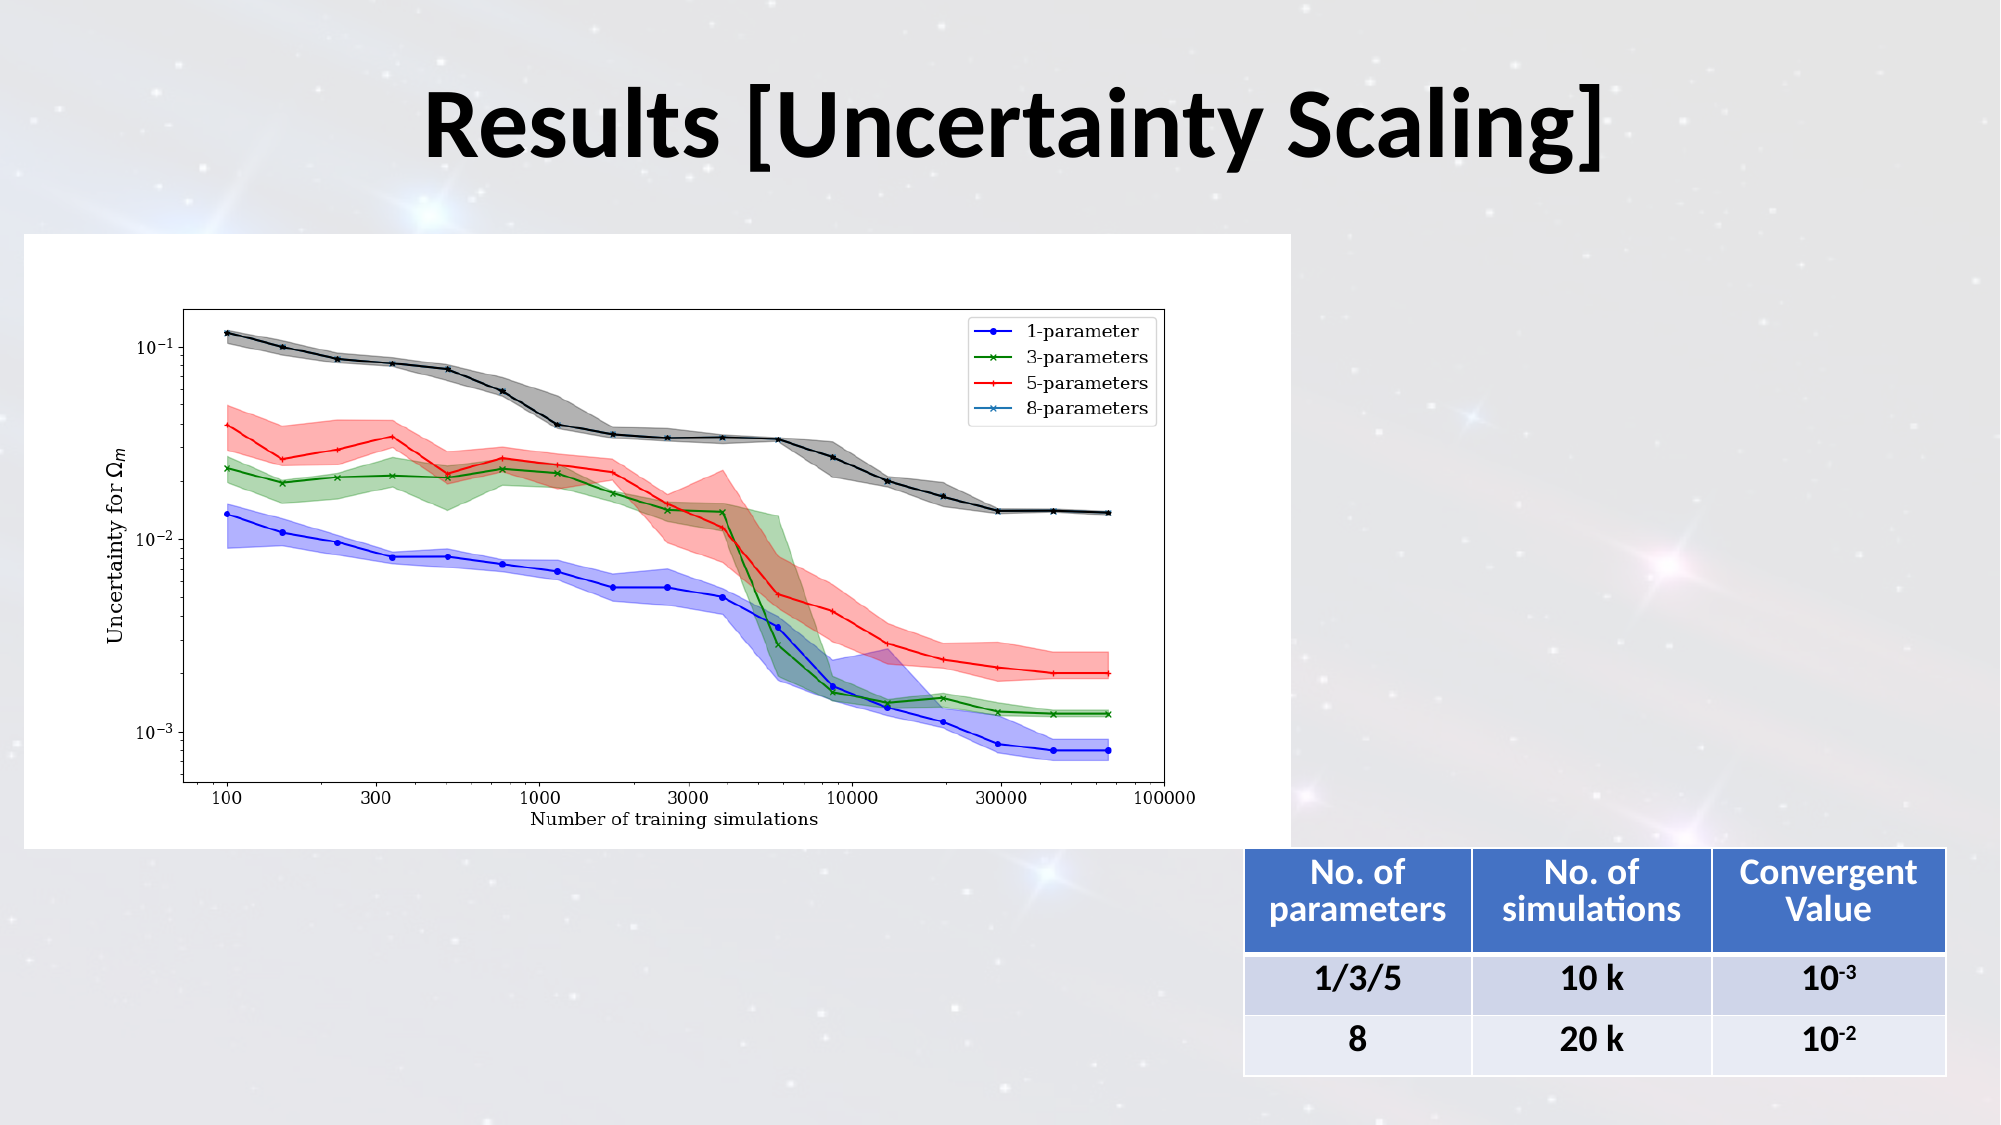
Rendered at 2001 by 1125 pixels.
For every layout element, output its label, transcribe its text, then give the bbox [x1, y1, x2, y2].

table_cell 10 k [1473, 957, 1711, 1015]
table_cell 1/3/5 [1245, 957, 1471, 1015]
title Results [Uncertainty Scaling] [153, 16, 1879, 235]
table_cell 20 k [1473, 1016, 1711, 1075]
table_header Convergent Value [1713, 849, 1945, 952]
table_header No. of parameters [1245, 849, 1471, 952]
table_cell 10-3 [1713, 957, 1945, 1015]
table_cell 10-2 [1713, 1016, 1945, 1075]
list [24, 234, 1291, 849]
table_header No. of simulations [1473, 849, 1711, 952]
table_cell 8 [1245, 1016, 1471, 1075]
